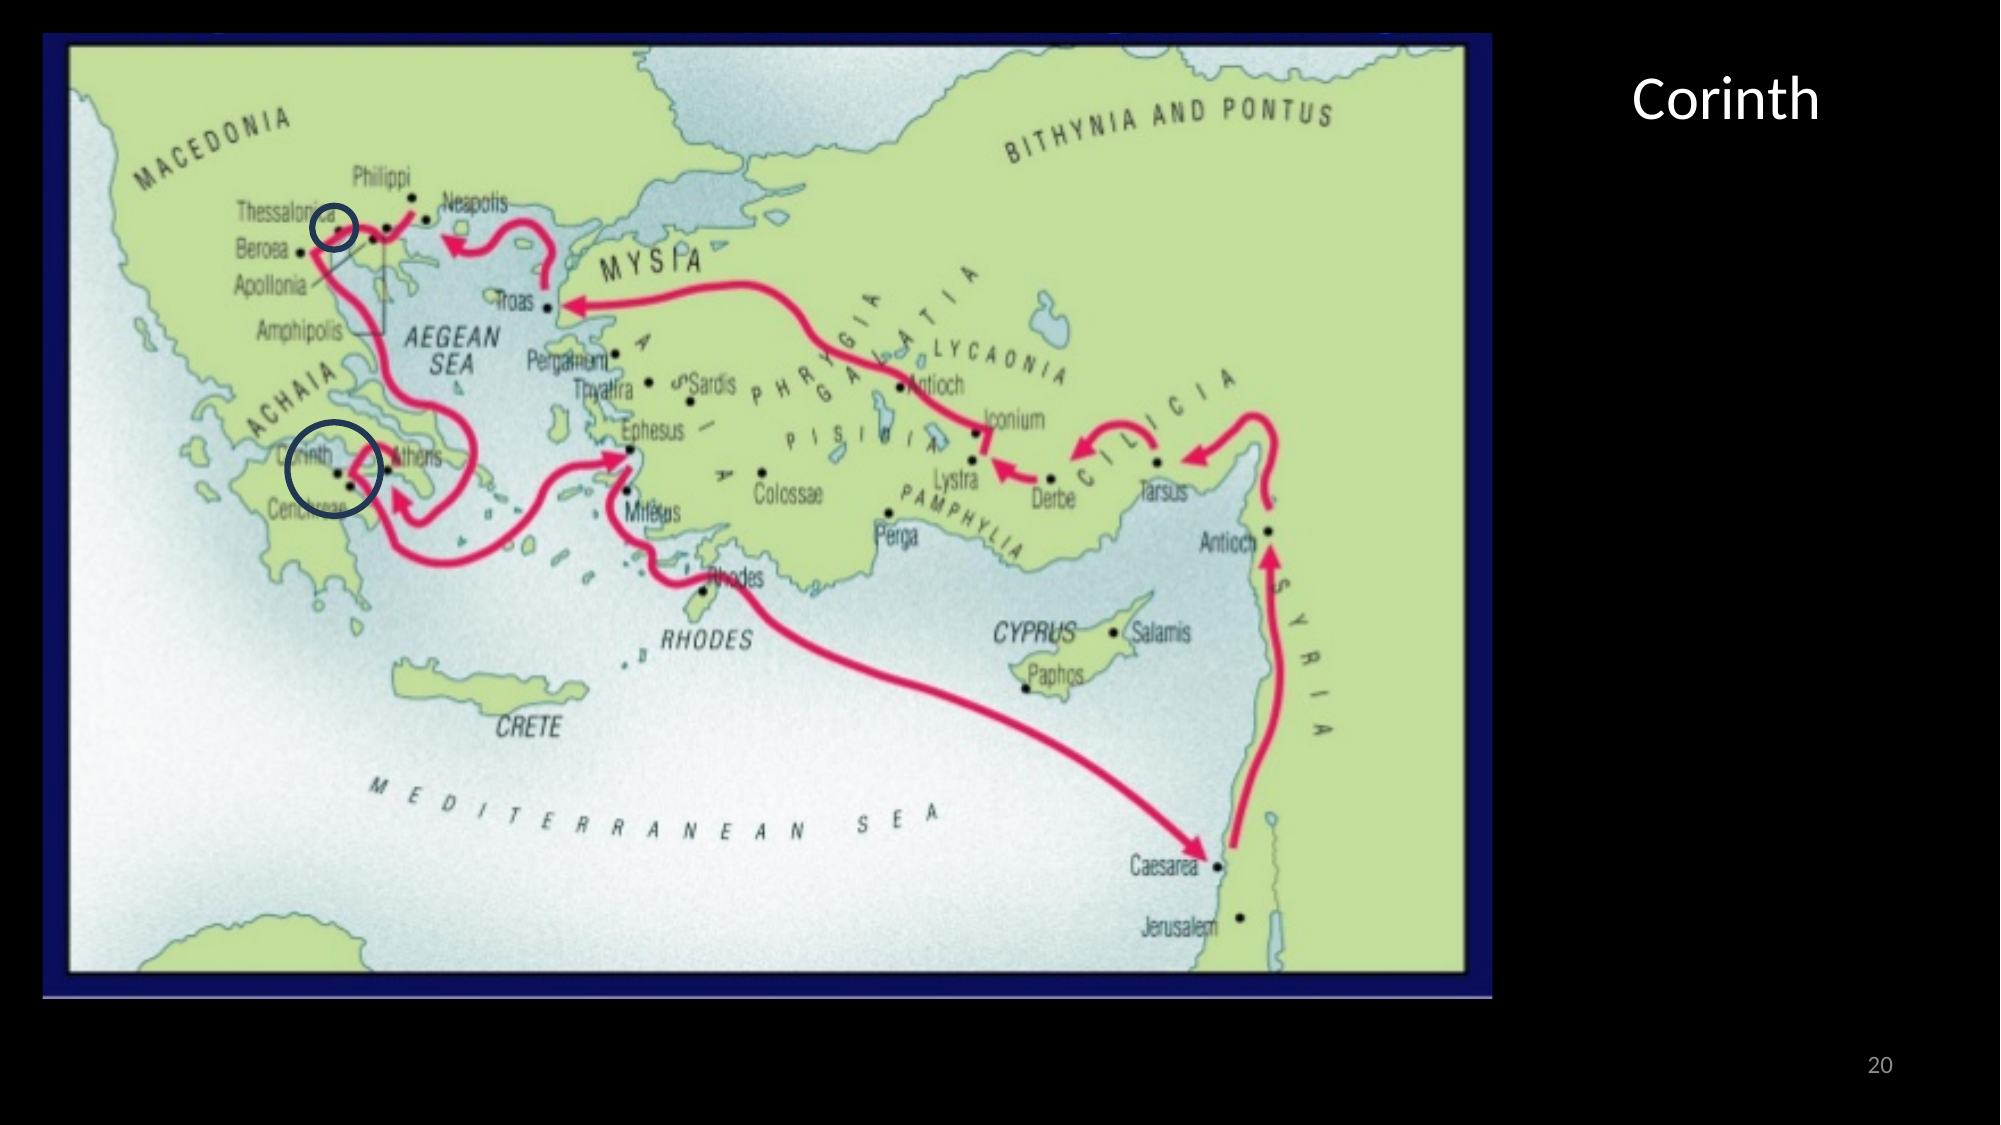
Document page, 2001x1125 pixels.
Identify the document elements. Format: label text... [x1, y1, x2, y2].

picture [42, 32, 1493, 999]
text_box Corinth [1537, 50, 1909, 140]
slide_number 20 [1441, 1033, 1909, 1093]
